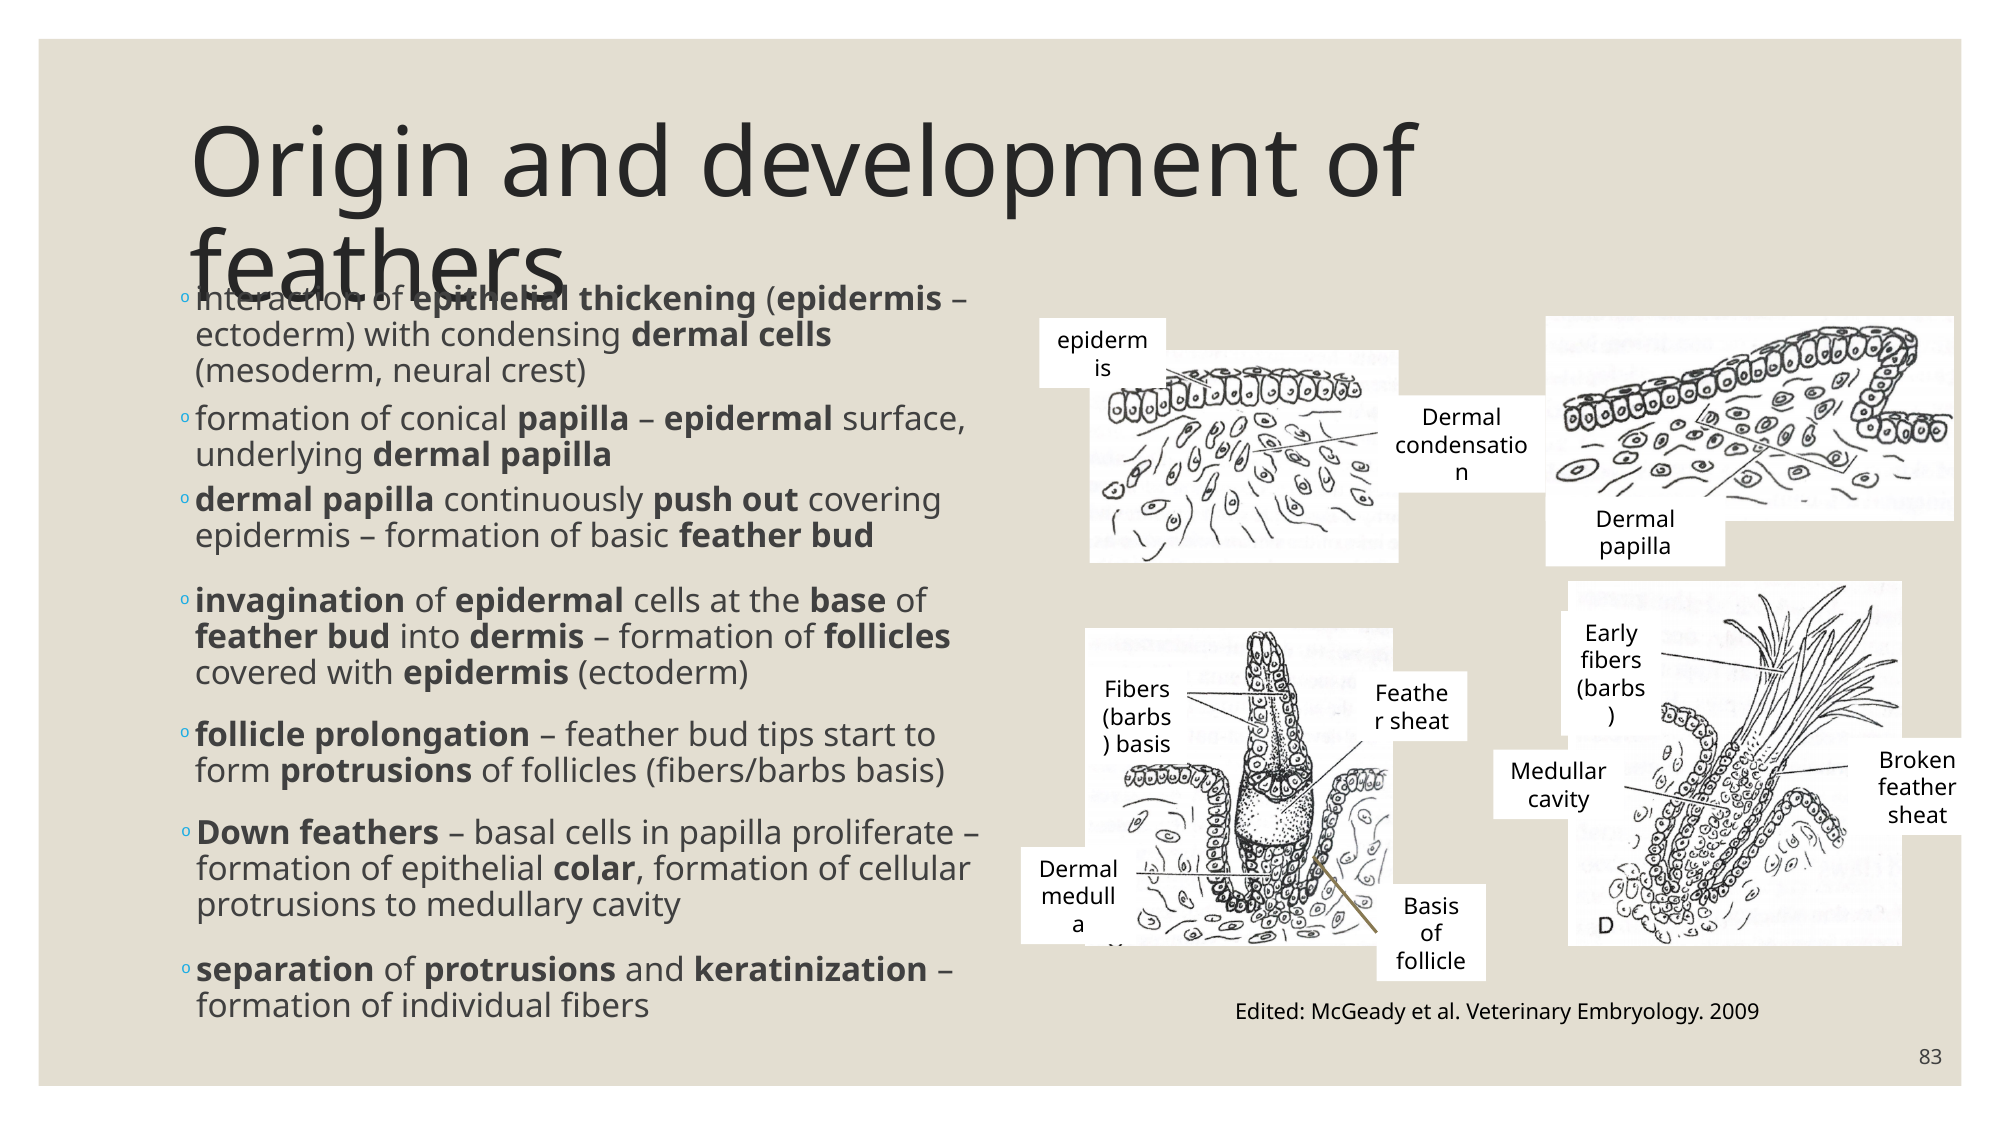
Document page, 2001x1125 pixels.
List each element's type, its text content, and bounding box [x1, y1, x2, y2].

title Origin and development of feathers [174, 105, 1825, 331]
slide_number 83 [1717, 1034, 1958, 1080]
text_box dermal papilla continuously push out covering epidermis – formation of basic feather bud invagination of epidermal cells at the base of feather bud into dermis – formation of follicles covered with epidermis (ectoderm) [179, 475, 1019, 688]
text_box Edited: McGeady et al. Veterinary Embryology. 2009 [1165, 990, 1830, 1032]
text_box Down feathers – basal cells in papilla proliferate – formation of epithelial colar, formation of cellular protrusions to medullary cavity separation of protrusions and keratinization – formation of individual fibers [181, 808, 1009, 1032]
text_box formation of conical papilla – epidermal surface, underlying dermal papilla [180, 394, 1021, 477]
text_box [1039, 318, 1546, 563]
text_box follicle prolongation – feather bud tips start to form protrusions of follicles (fibers/barbs basis) [179, 709, 1014, 805]
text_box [1545, 316, 1954, 540]
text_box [1020, 628, 1486, 955]
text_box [1493, 581, 1988, 946]
text_box interaction of epithelial thickening (epidermis – ectoderm) with condensing dermal cells (mesoderm, neural crest) [180, 274, 1021, 370]
